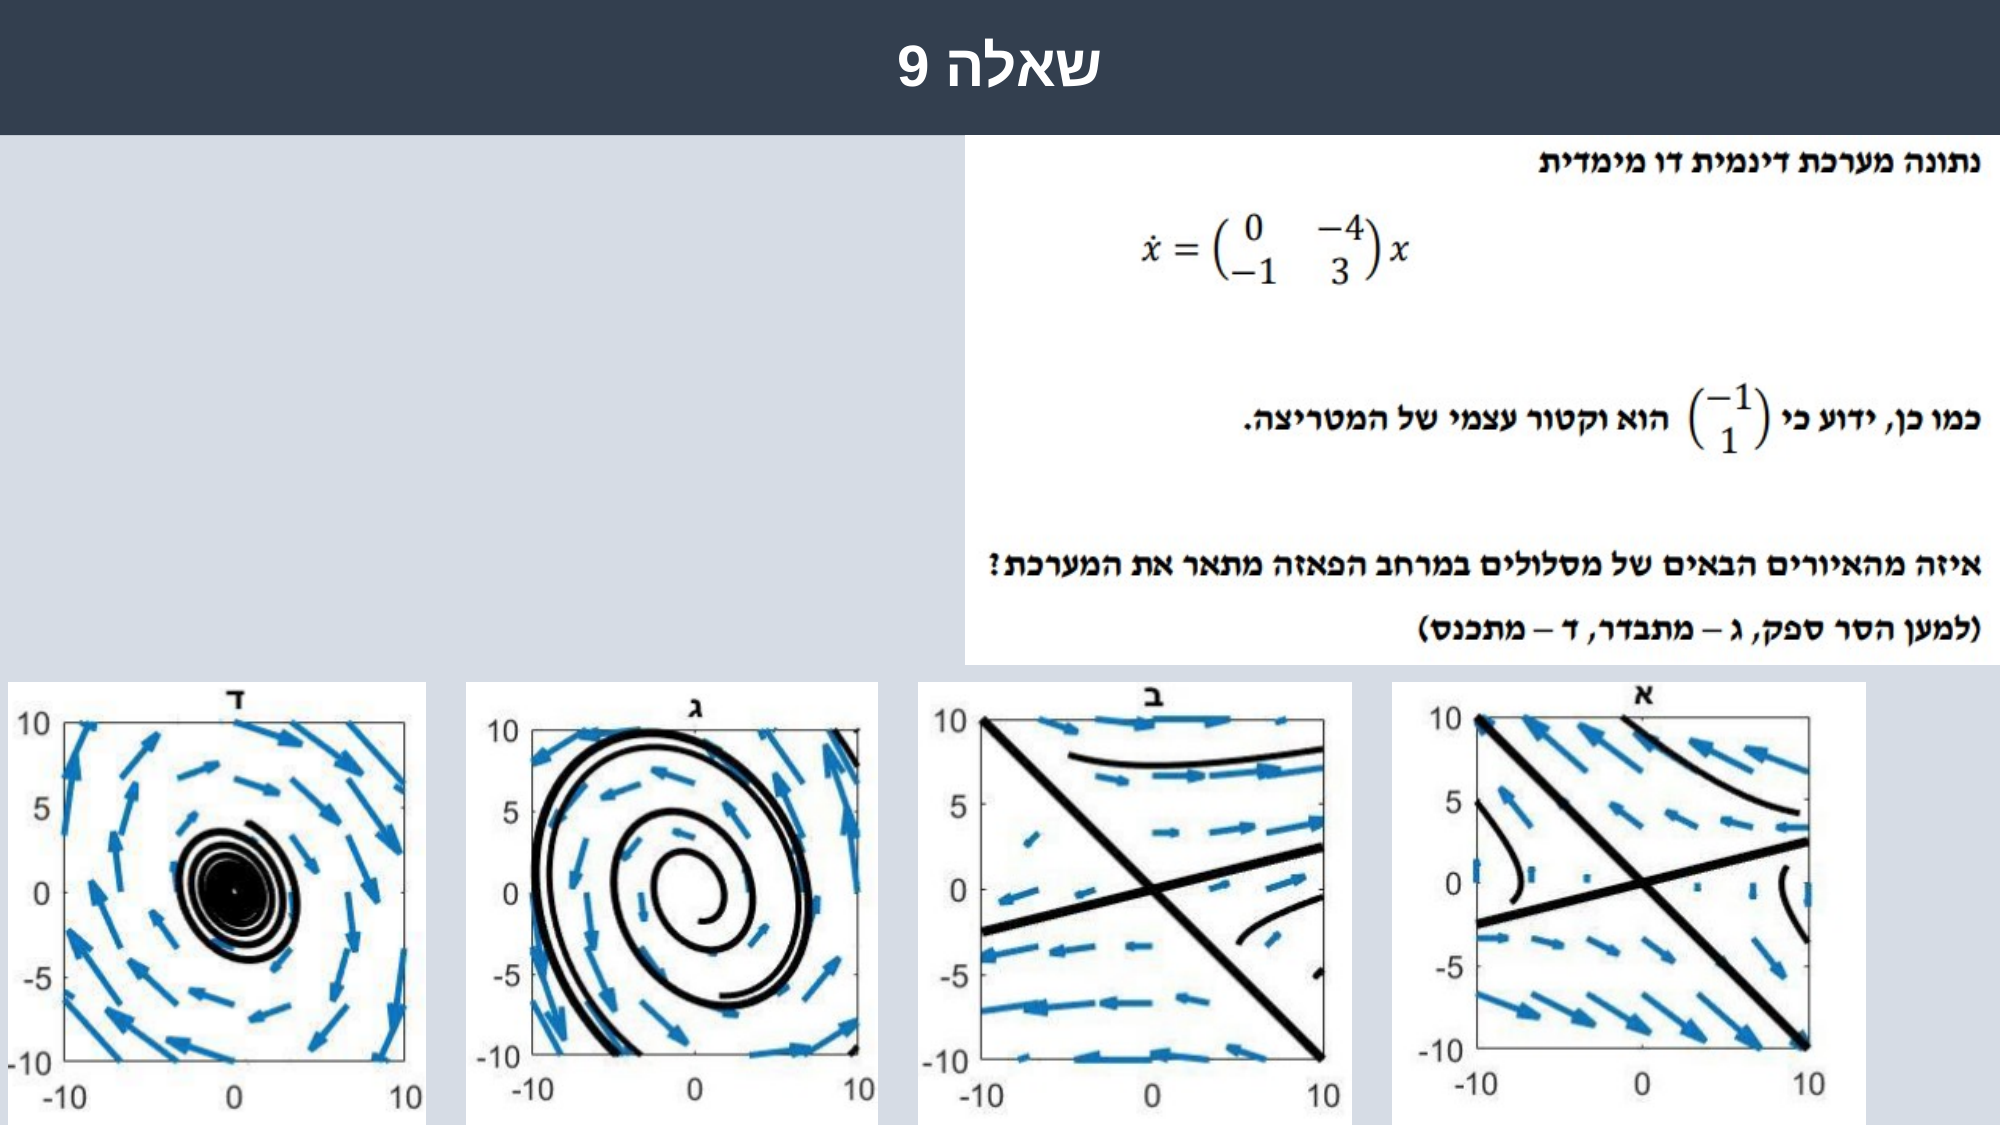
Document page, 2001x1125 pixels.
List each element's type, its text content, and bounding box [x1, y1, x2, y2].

picture [1392, 682, 1866, 1125]
picture [8, 682, 426, 1125]
picture [965, 135, 2000, 665]
list שאלה 9 [0, 0, 2000, 136]
picture [466, 682, 878, 1125]
picture [918, 682, 1352, 1125]
